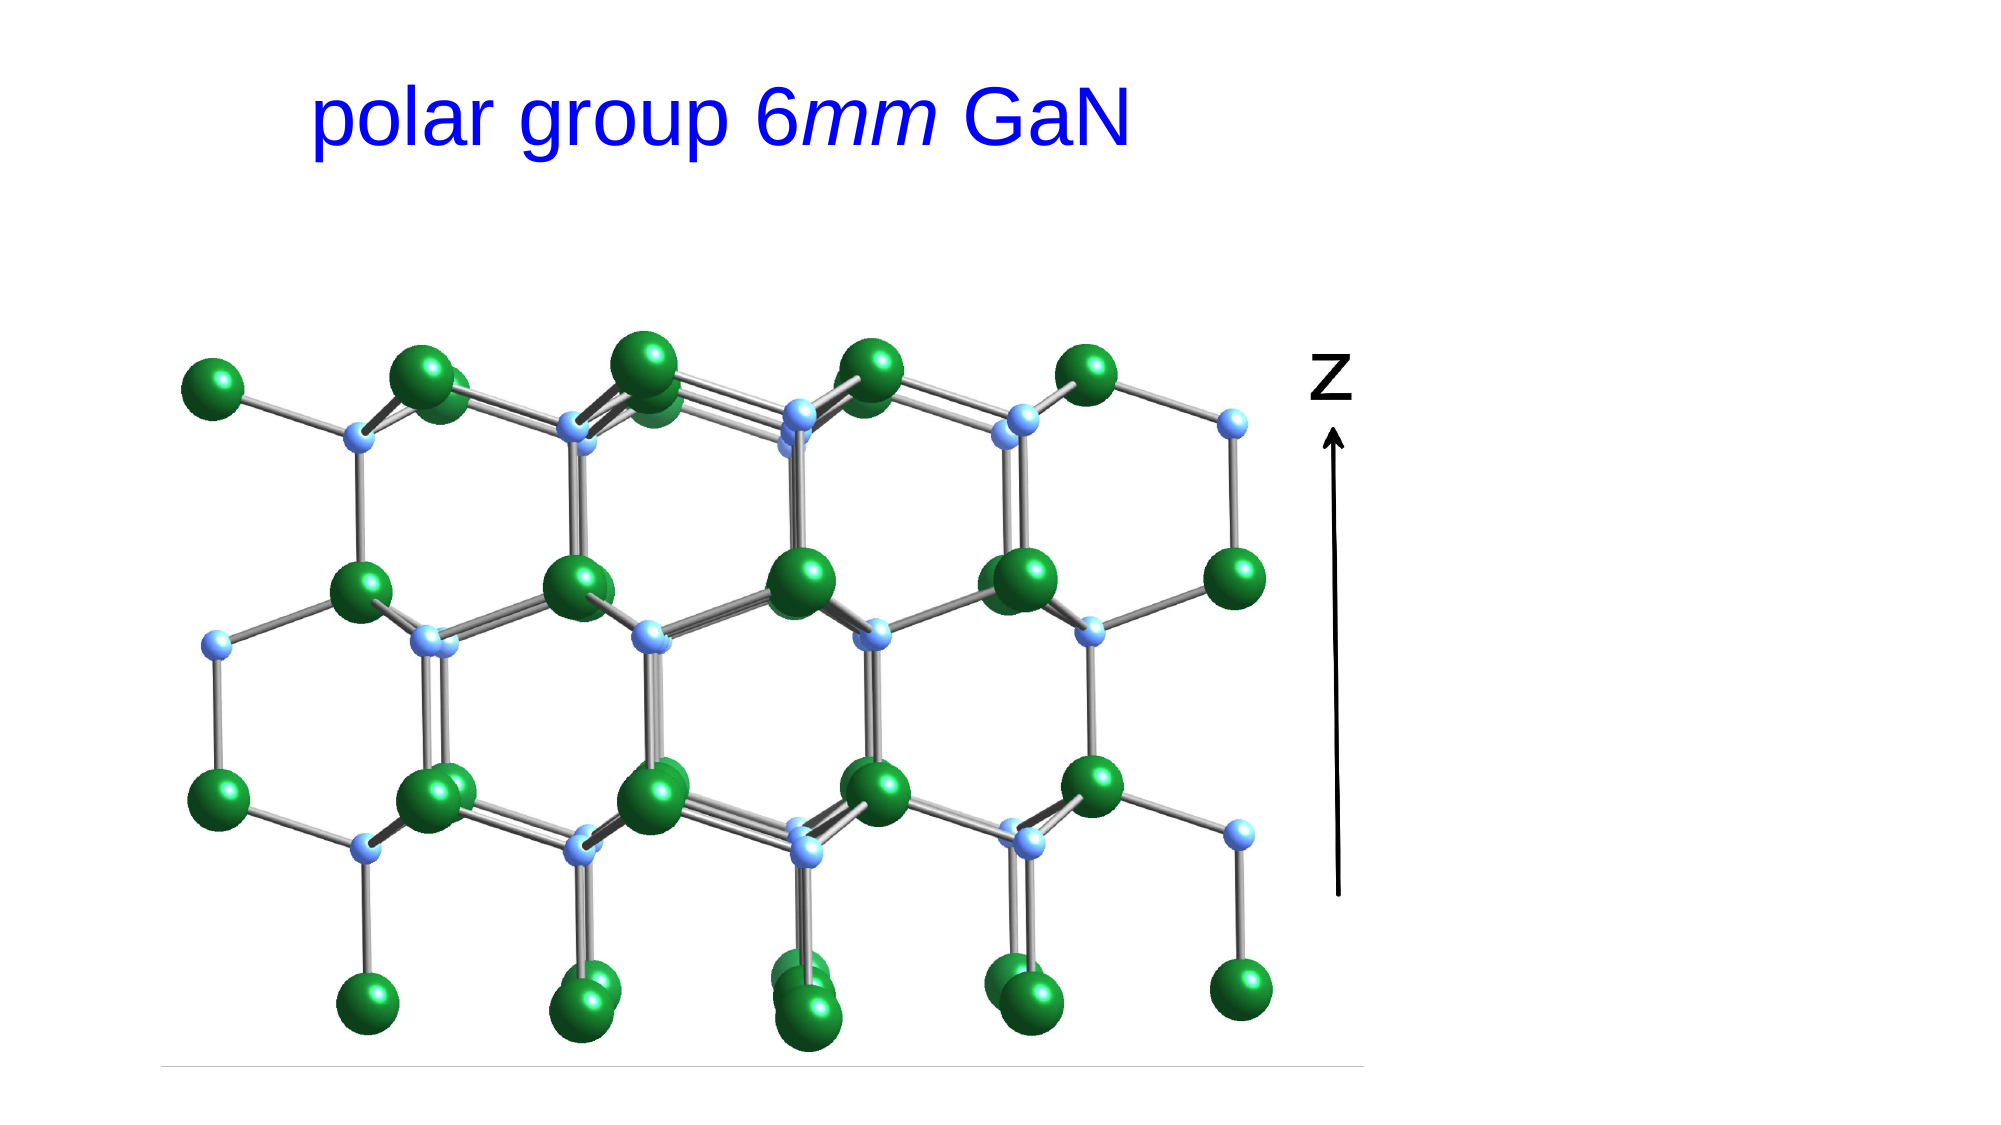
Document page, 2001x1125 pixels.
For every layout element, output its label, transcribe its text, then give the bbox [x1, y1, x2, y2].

picture [161, 312, 1388, 1071]
text_box polar group 6mm GaN [295, 54, 1149, 170]
